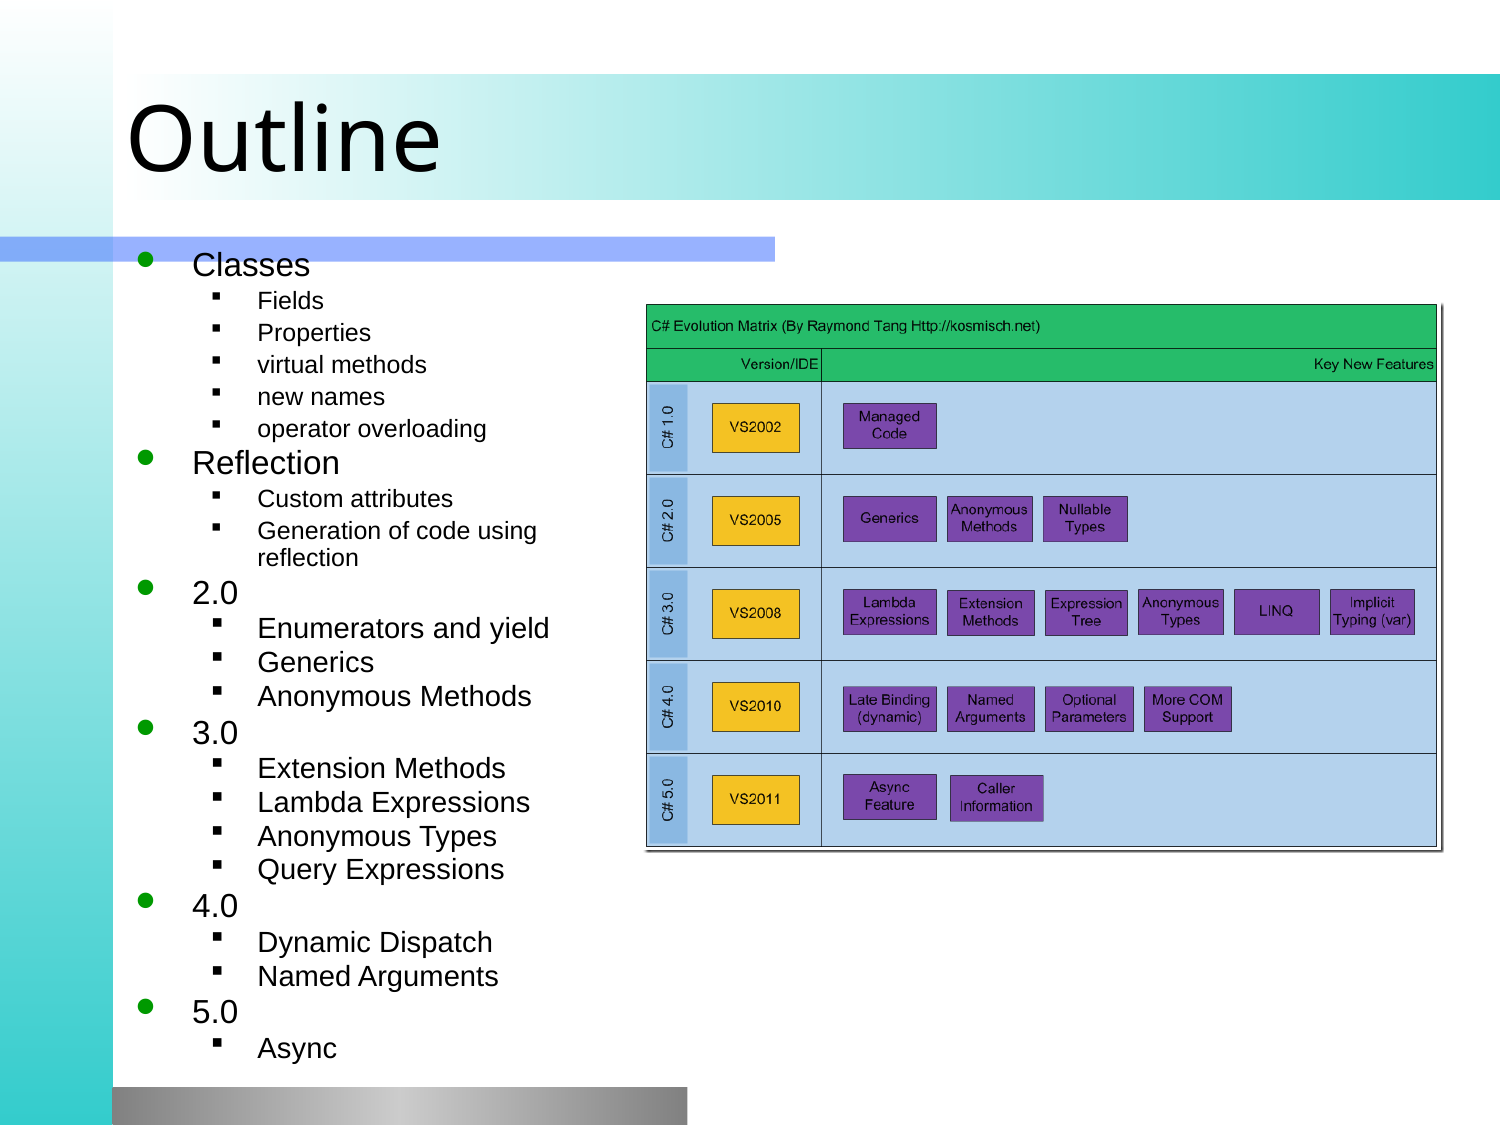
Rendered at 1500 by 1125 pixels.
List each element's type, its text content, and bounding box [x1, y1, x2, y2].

picture [643, 302, 1444, 853]
list Classes Fields Properties virtual methods new names operator overloading Reflection Custom attributes Generation of code using reflection 2.0 Enumerators and yield Generics Anonymous Methods 3.0 Extension Methods Lambda Expressions Anonymous Types Query Expressions 4.0 Dynamic Dispatch Named Arguments 5.0 Async [120, 243, 656, 1095]
title Outline [110, 40, 1386, 229]
